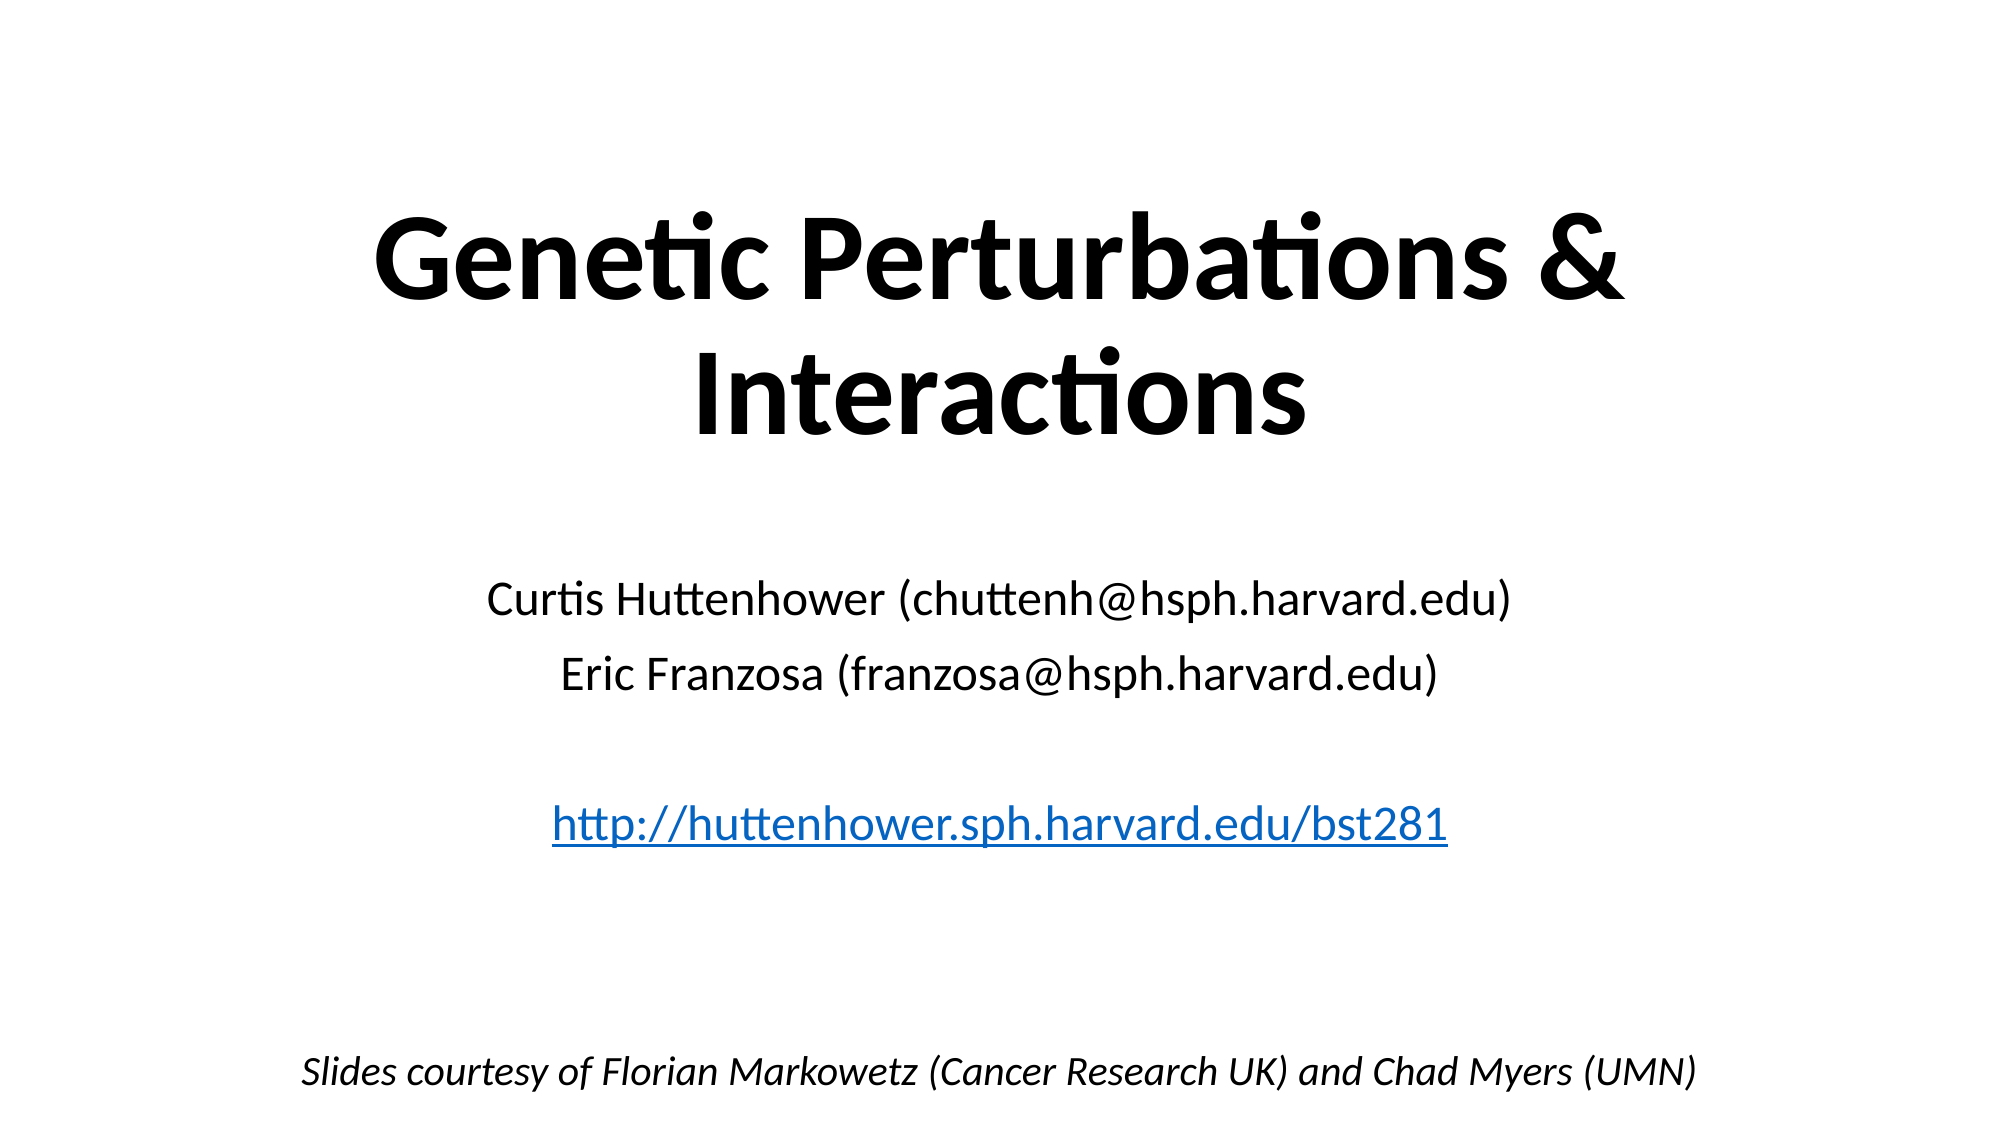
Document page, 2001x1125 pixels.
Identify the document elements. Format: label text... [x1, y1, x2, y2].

title Genetic Perturbations & Interactions [249, 77, 1750, 470]
text_box Slides courtesy of Florian Markowetz (Cancer Research UK) and Chad Myers (UMN) [24, 1036, 1975, 1102]
subtitle Curtis Huttenhower (chuttenh@hsph.harvard.edu) Eric Franzosa (franzosa@hsph.harvard.edu) http://huttenhower.sph.harvard.edu/bst281 [249, 484, 1750, 756]
